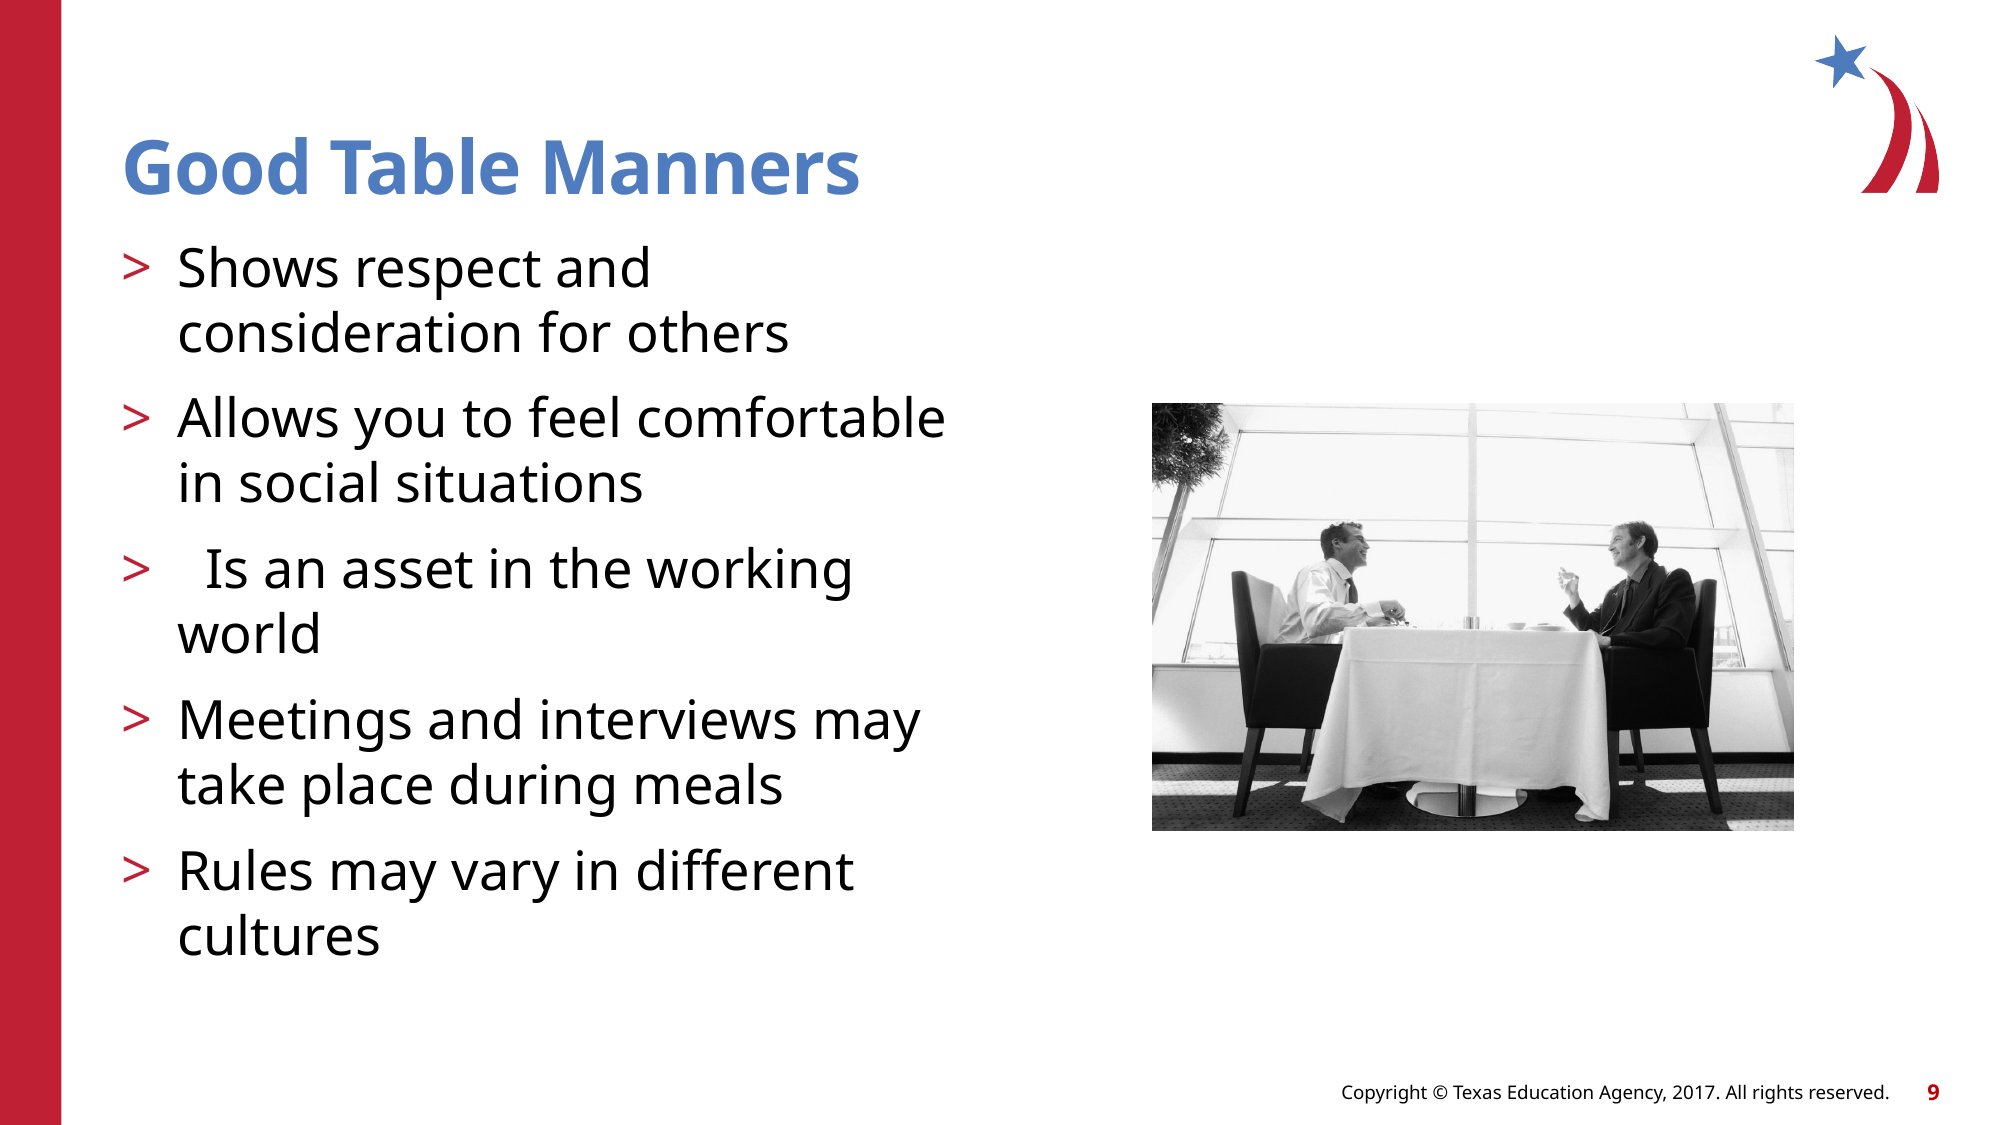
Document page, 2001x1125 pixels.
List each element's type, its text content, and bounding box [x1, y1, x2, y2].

list Shows respect and consideration for others Allows you to feel comfortable in social situations Is an asset in the working world Meetings and interviews may take place during meals Rules may vary in different cultures [121, 233, 1000, 1010]
picture [1814, 34, 1939, 193]
picture [1152, 403, 1794, 831]
title Good Table Manners [121, 66, 1772, 211]
